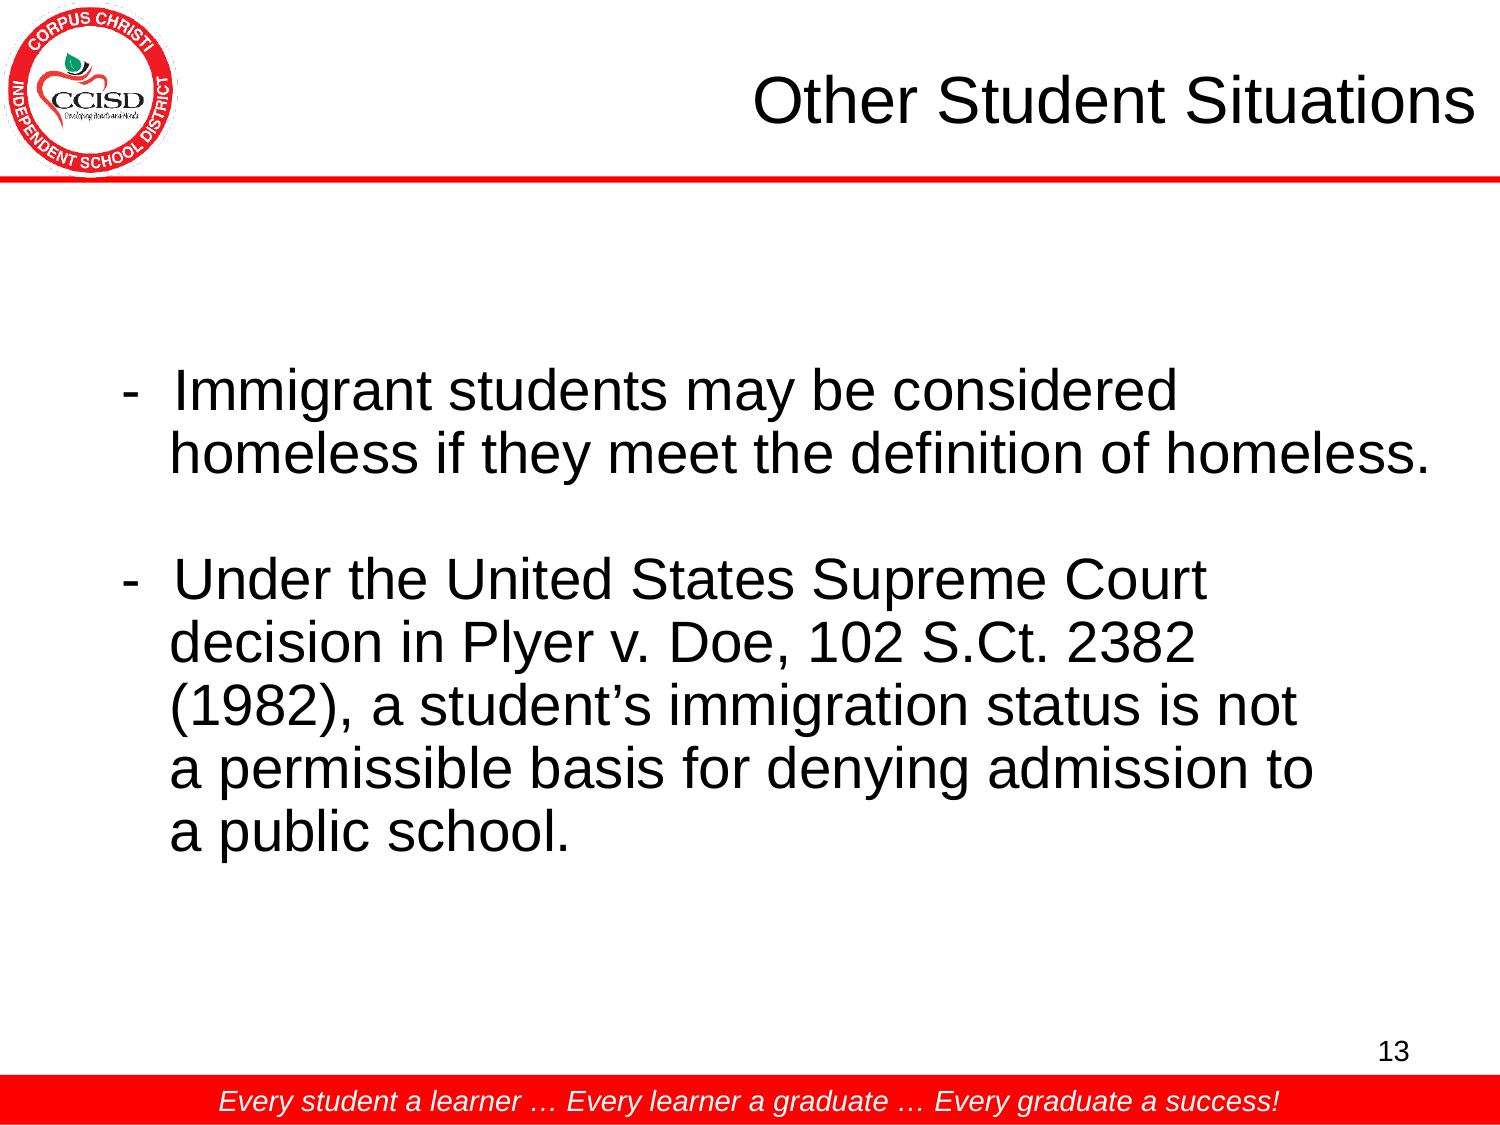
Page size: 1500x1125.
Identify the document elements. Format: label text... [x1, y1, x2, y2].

slide_number 13 [1074, 1024, 1426, 1103]
text_box Other Student Situations [737, 49, 1500, 145]
picture [0, 0, 180, 180]
text_box Every student a learner … Every learner a graduate … Every graduate a success! [0, 1074, 1500, 1125]
text_box [0, 800, 1500, 1000]
title - Immigrant students may be considered homeless if they meet the definition of homeless. - Under the United States Supreme Court decision in Plyer v. Doe, 102 S.Ct. 2382 (1982), a student’s immigration status is not a permissible basis for denying admission to a public school. [105, 1000, 1463, 1063]
title - Immigrant students may be considered homeless if they meet the definition of homeless. - Under the United States Supreme Court decision in Plyer v. Doe, 102 S.Ct. 2382 (1982), a student’s immigration status is not a permissible basis for denying admission to a public school. [105, 349, 1463, 800]
